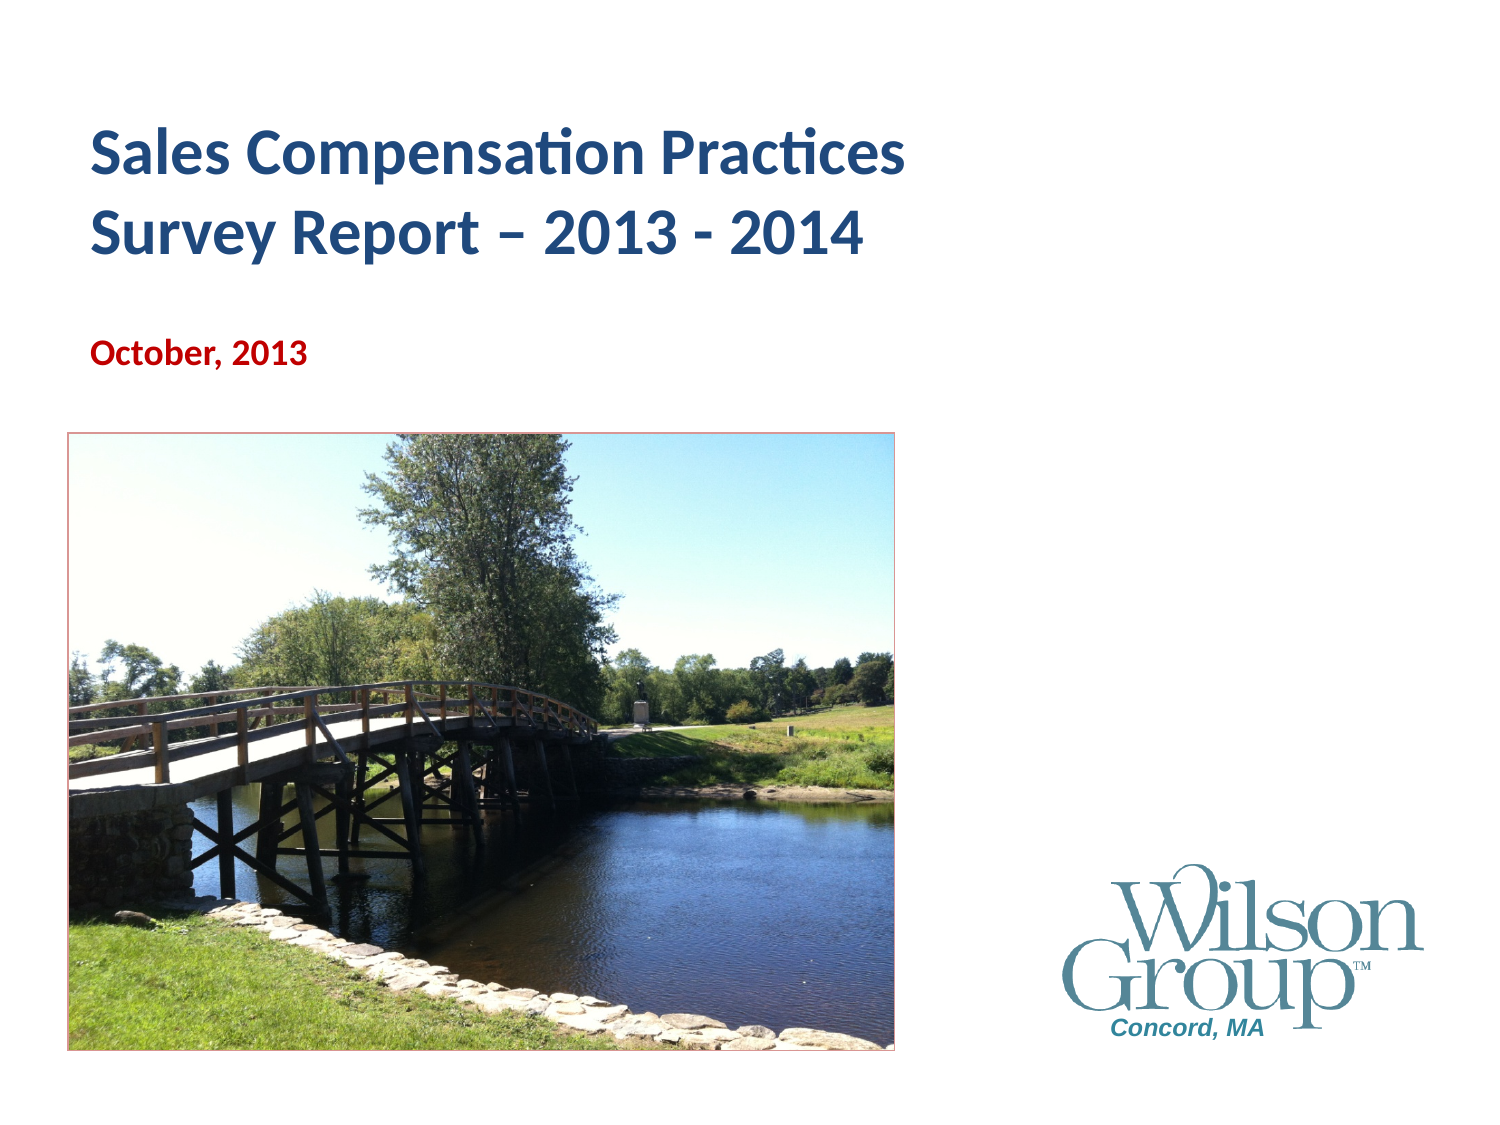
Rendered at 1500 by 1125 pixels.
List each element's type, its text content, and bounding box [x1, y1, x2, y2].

picture [68, 433, 894, 1051]
text_box Sales Compensation Practices Survey Report – 2013 - 2014 October, 2013 [75, 99, 1375, 425]
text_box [1062, 861, 1426, 1051]
